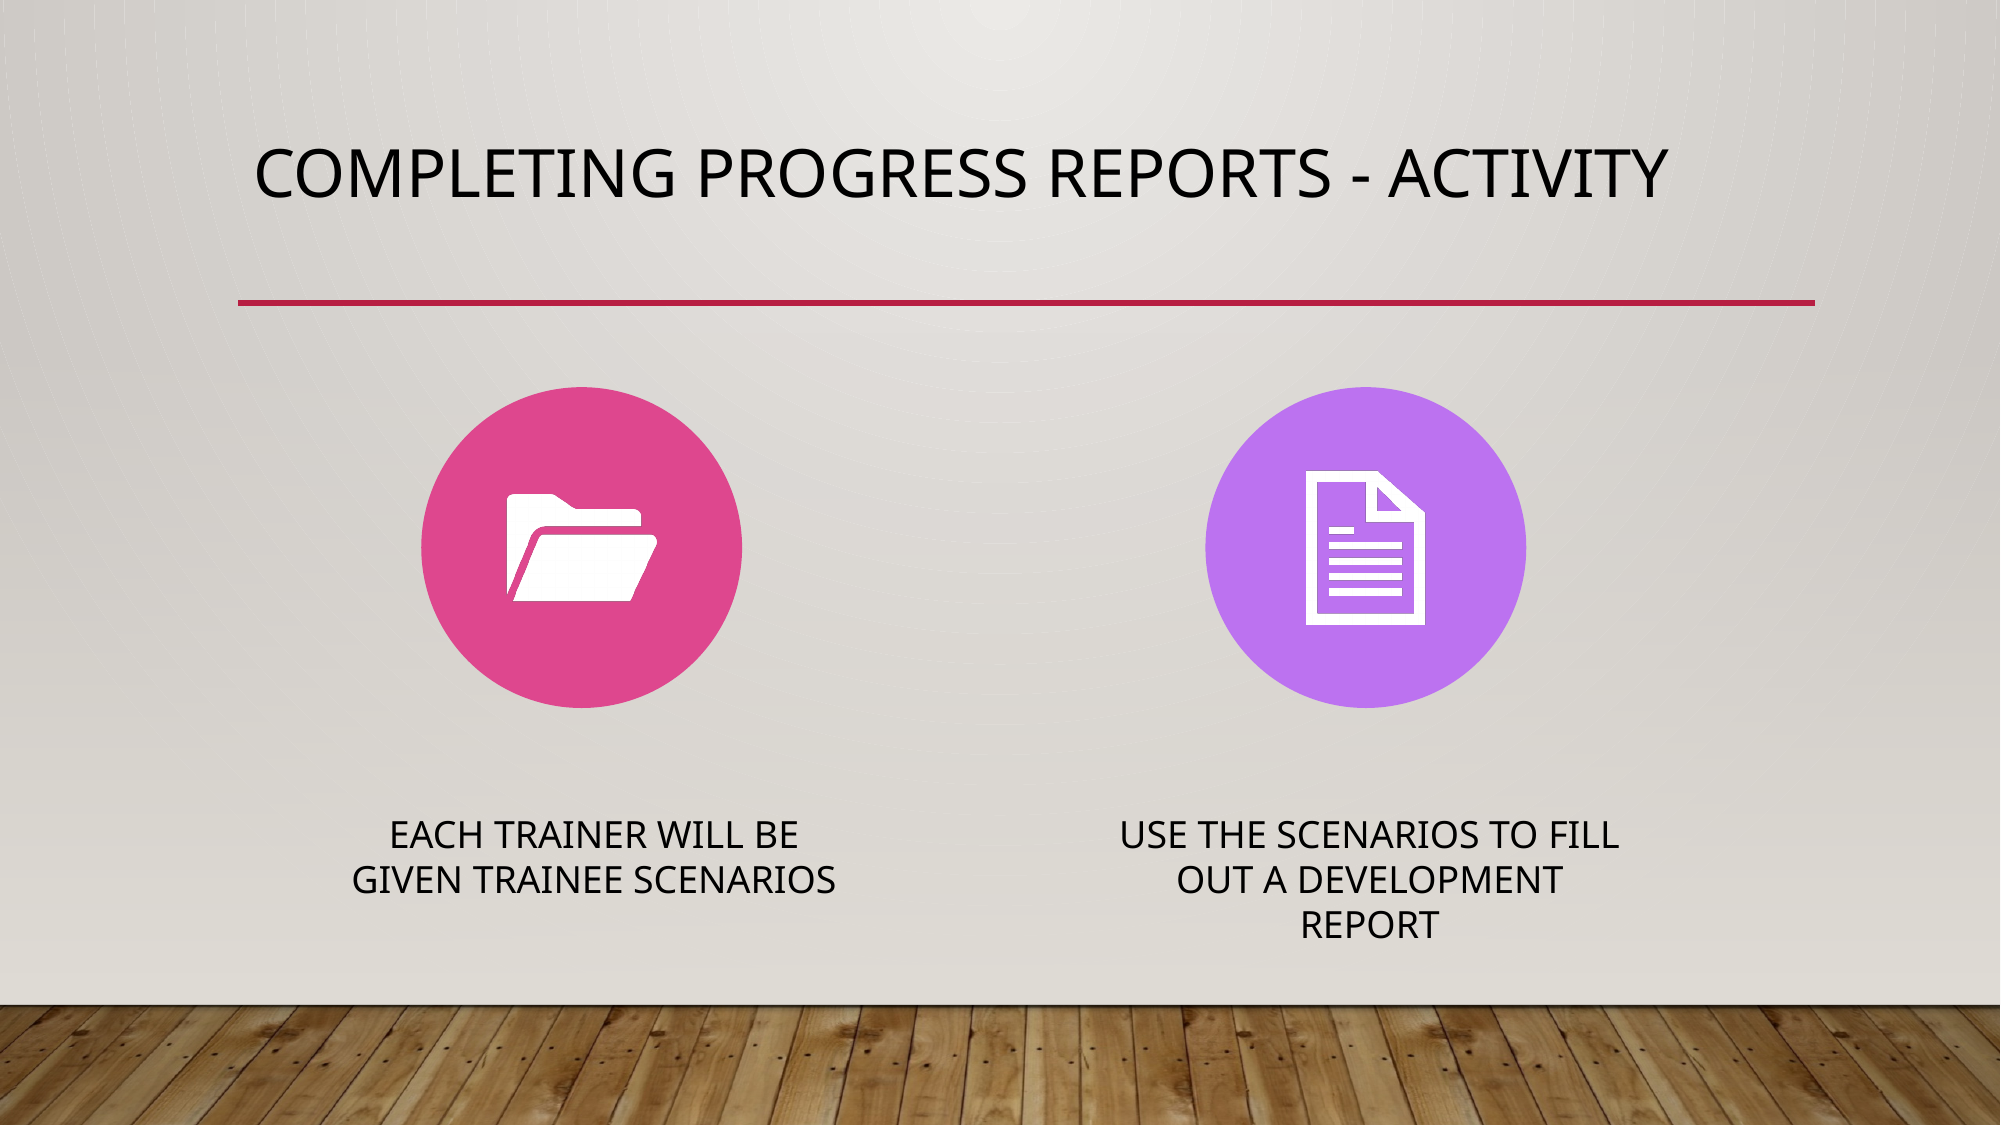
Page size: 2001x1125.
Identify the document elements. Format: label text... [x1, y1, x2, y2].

picture [0, 1005, 2000, 1125]
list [237, 383, 1814, 930]
title completing Progress Reports - Activity [238, 131, 1814, 305]
